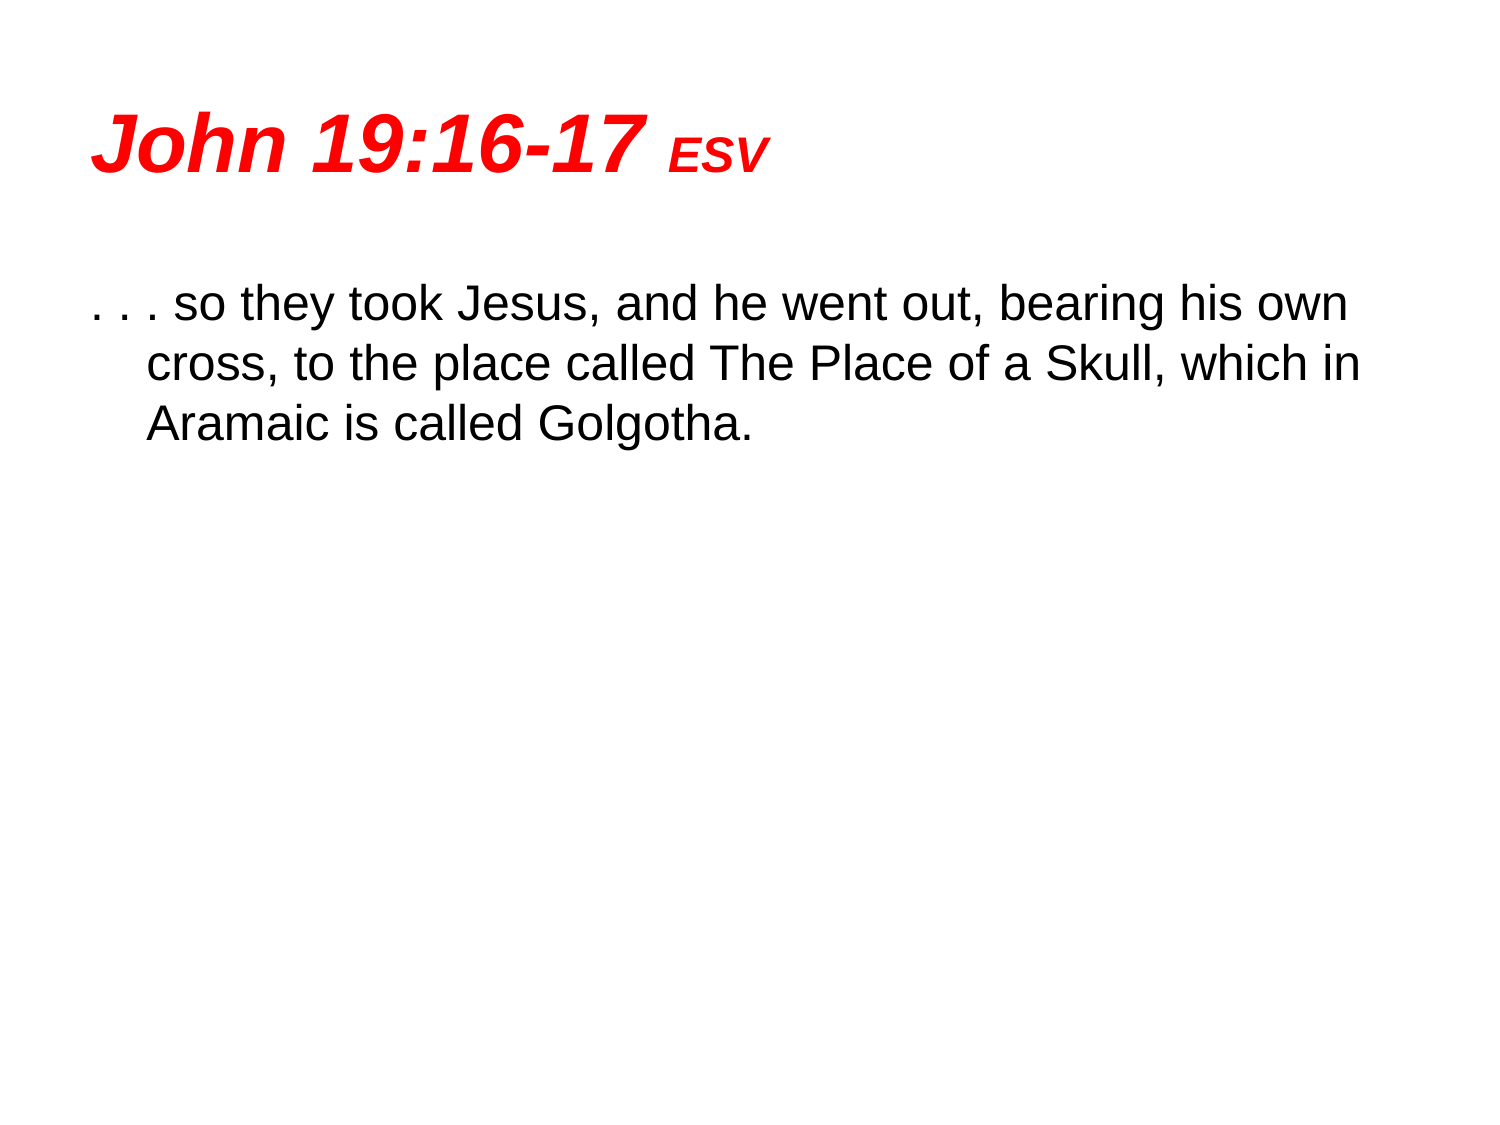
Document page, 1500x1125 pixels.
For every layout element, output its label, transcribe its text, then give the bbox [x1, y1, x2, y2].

title John 19:16-17 ESV [75, 45, 1425, 233]
list . . . so they took Jesus, and he went out, bearing his own cross, to the place called The Place of a Skull, which in Aramaic is called Golgotha. [75, 262, 1425, 1005]
